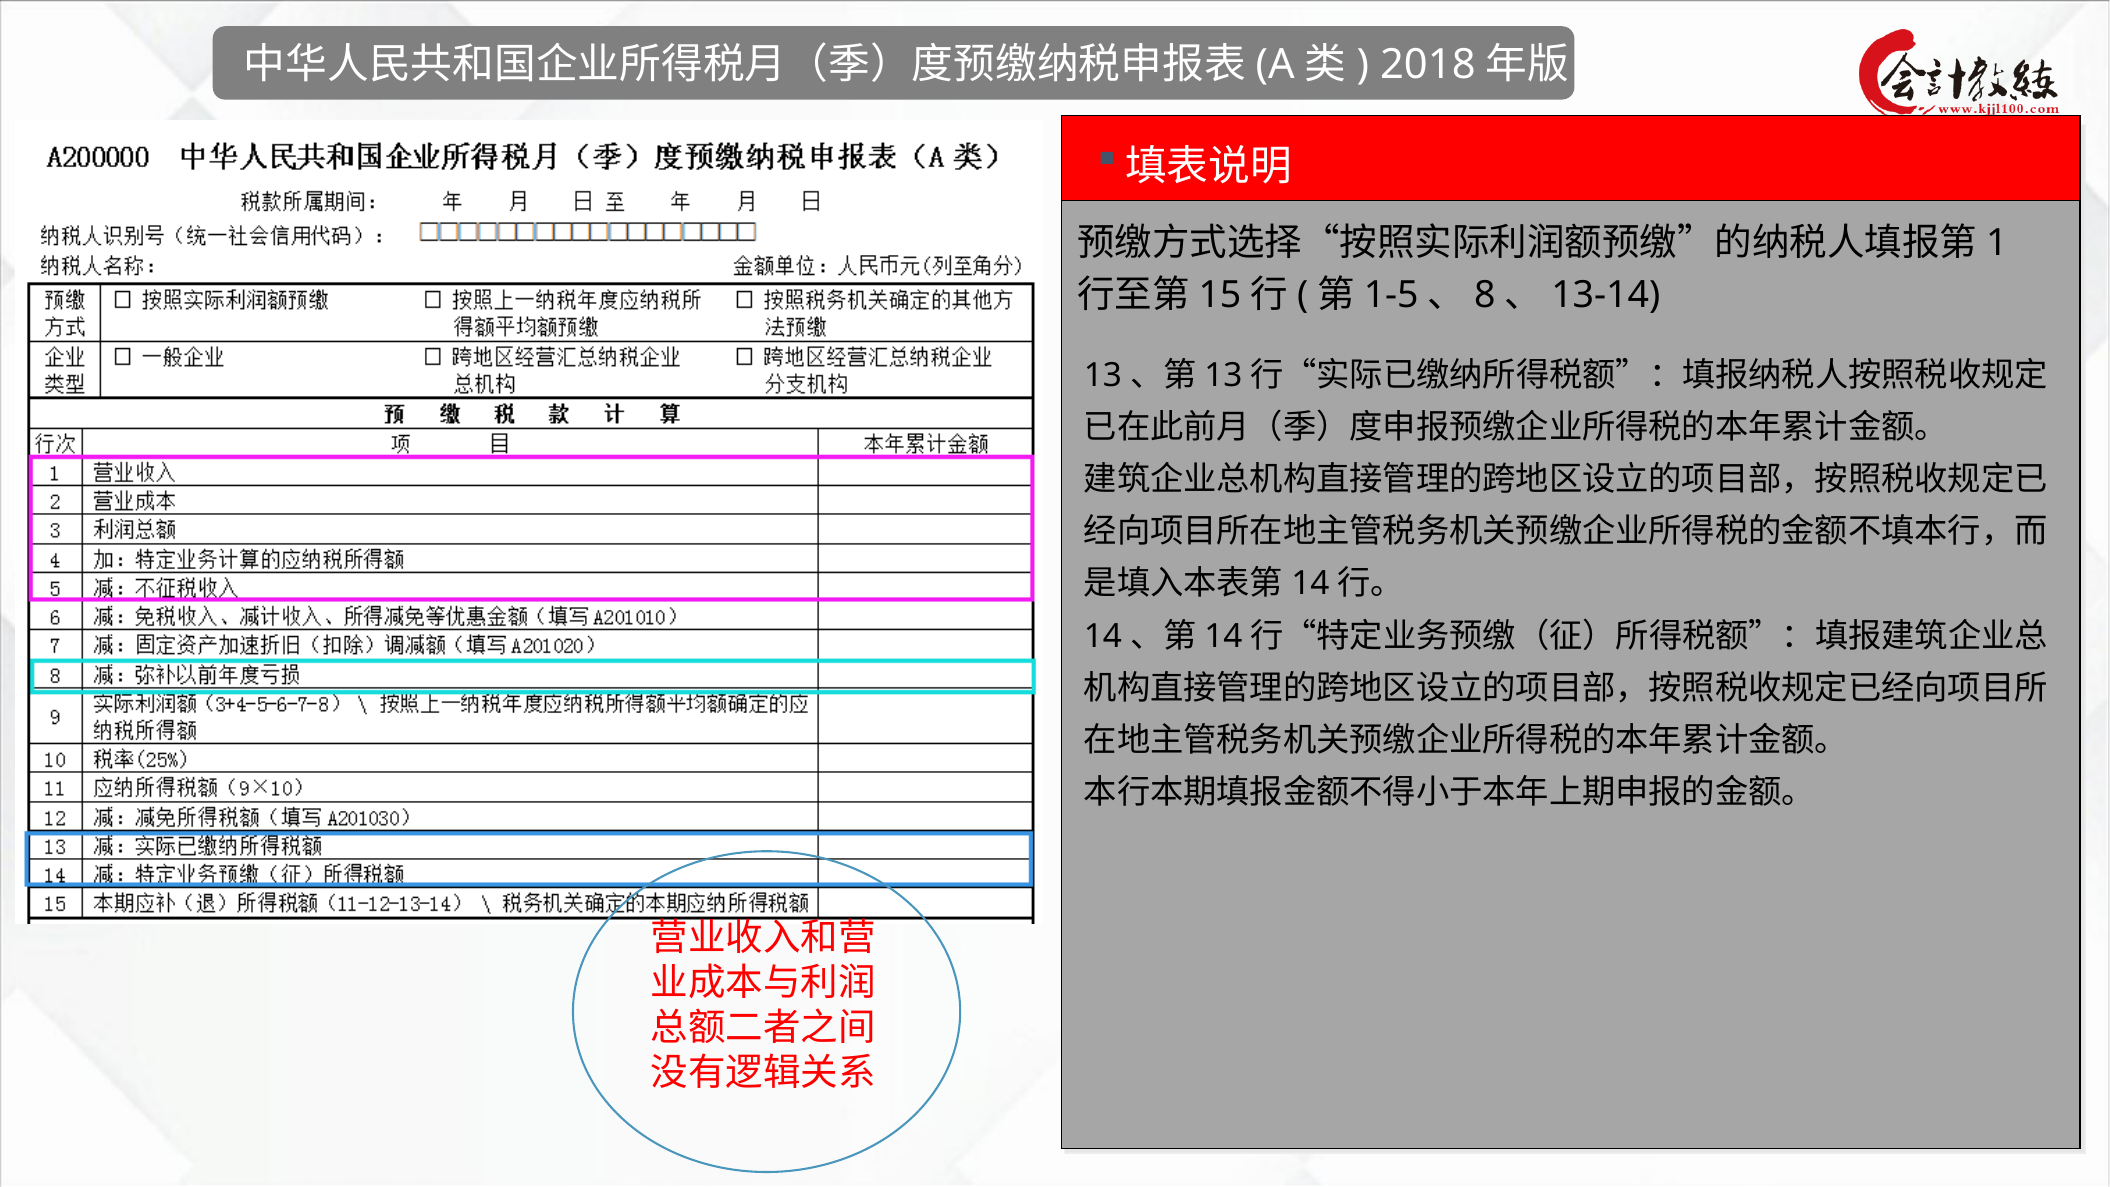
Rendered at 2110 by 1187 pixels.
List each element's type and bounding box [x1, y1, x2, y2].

picture [0, 0, 2110, 1187]
text_box [1061, 115, 2081, 1149]
text_box [572, 851, 961, 1172]
text_box [212, 26, 1634, 100]
